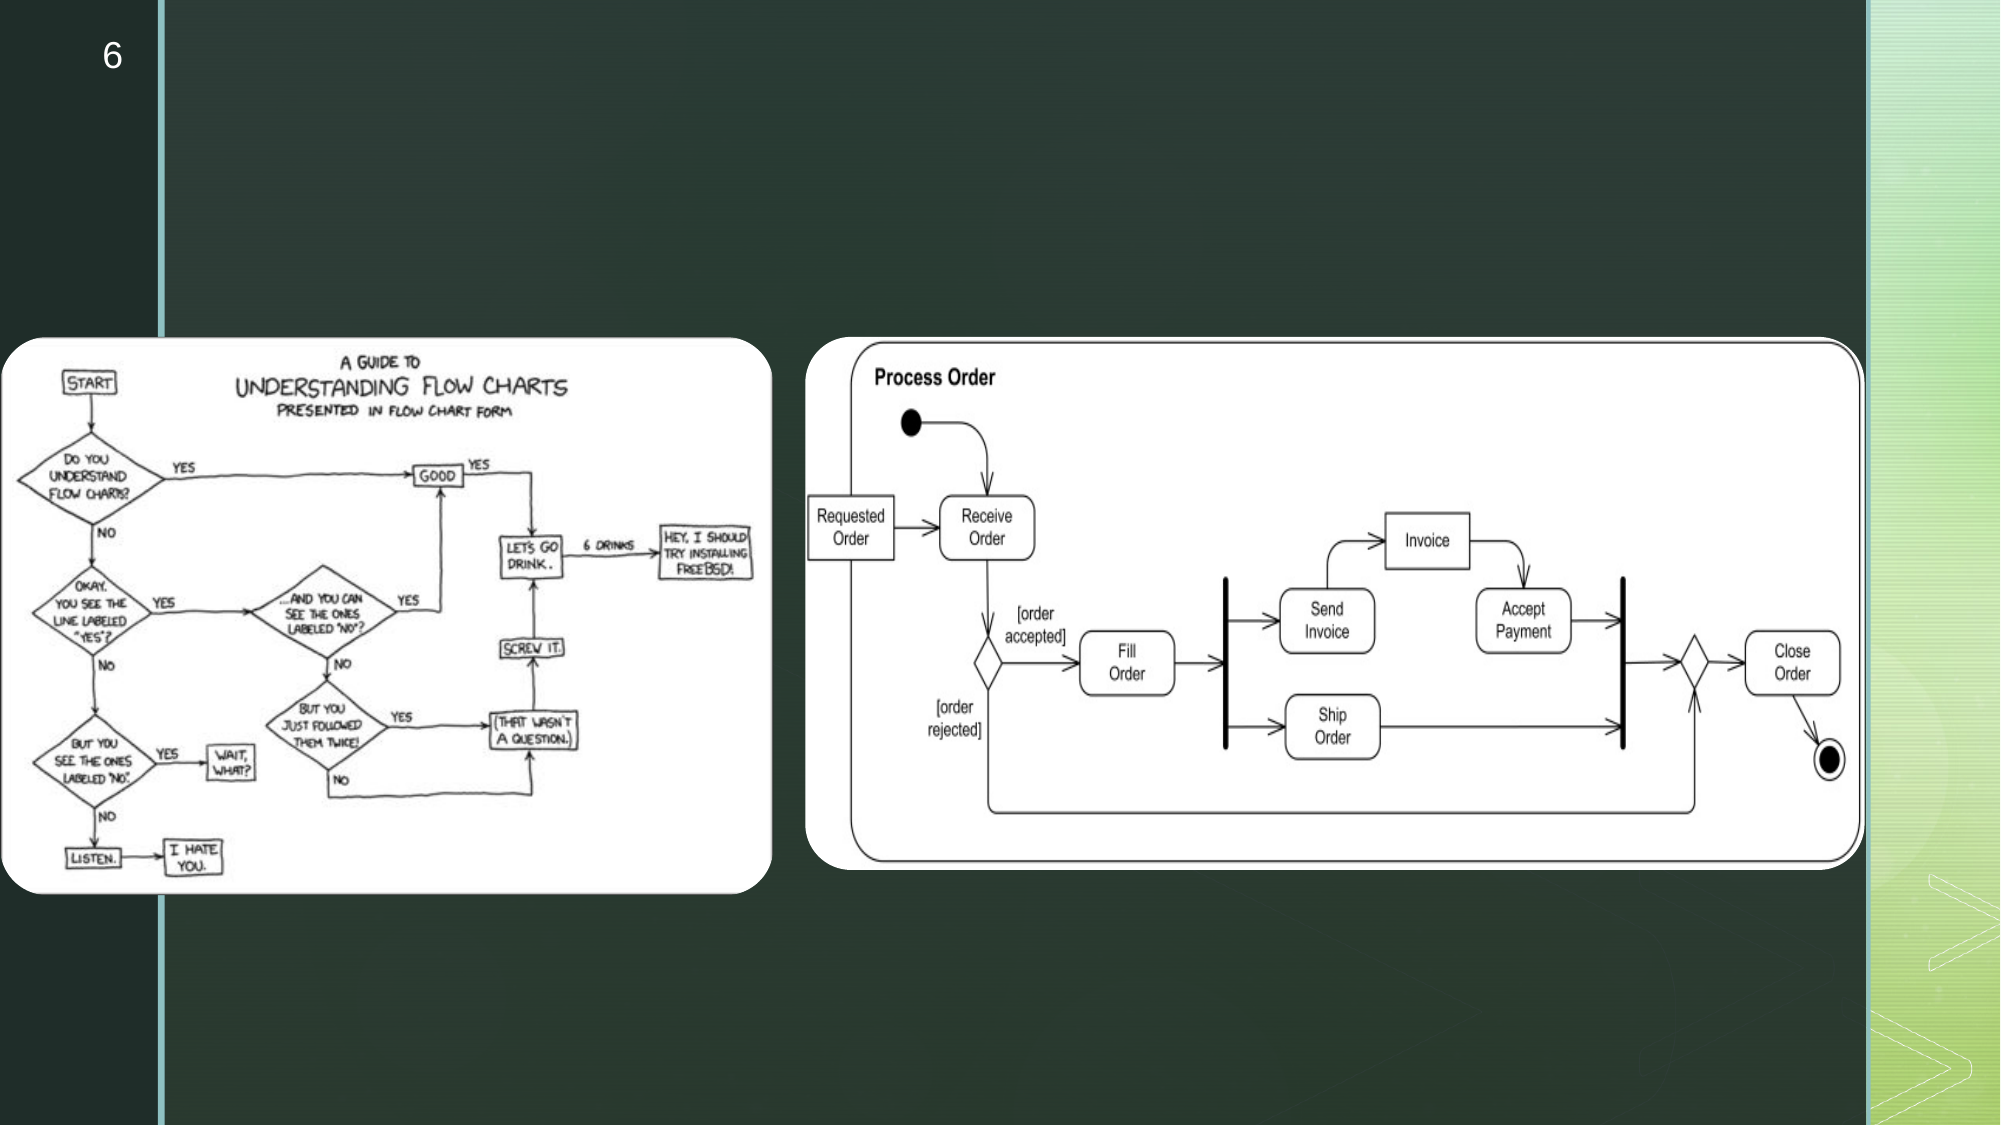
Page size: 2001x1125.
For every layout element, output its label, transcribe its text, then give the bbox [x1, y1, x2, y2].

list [0, 336, 774, 896]
picture [805, 336, 1865, 871]
picture [1871, 0, 2001, 1125]
slide_number 6 [25, 26, 131, 80]
